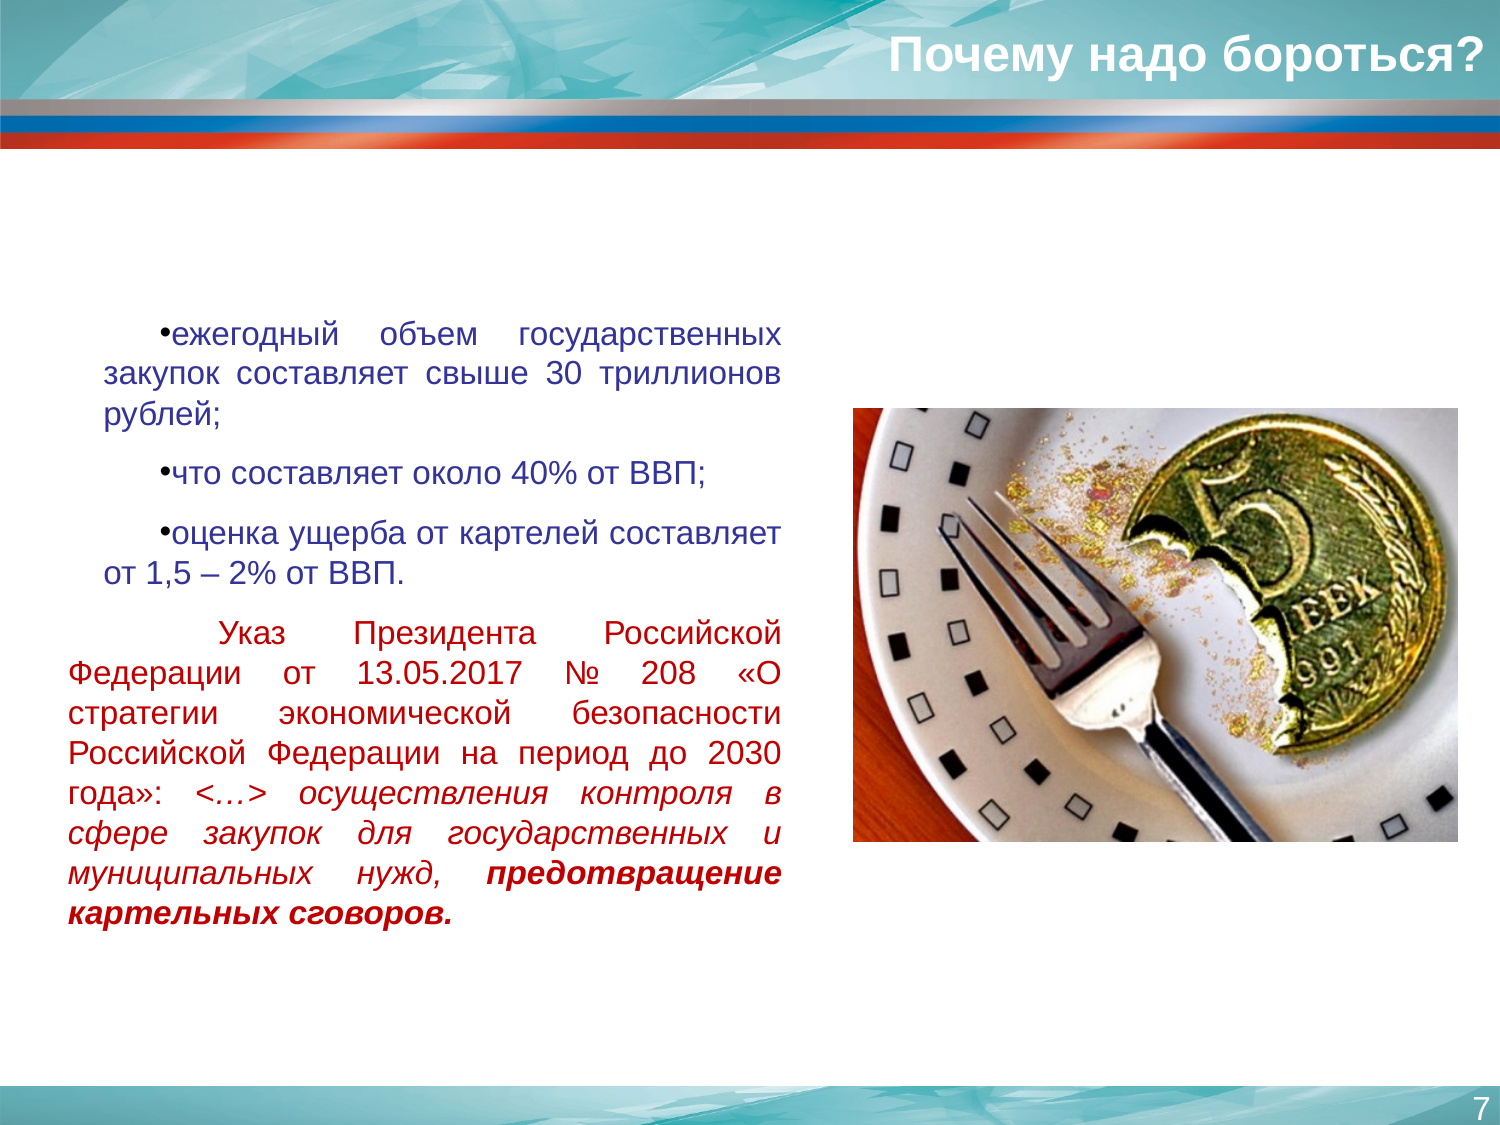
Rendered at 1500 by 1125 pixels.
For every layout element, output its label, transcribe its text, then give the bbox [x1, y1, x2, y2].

picture [853, 408, 1459, 842]
text_box ежегодный объем государственных закупок составляет свыше 30 триллионов рублей; что составляет около 40% от ВВП; оценка ущерба от картелей составляет от 1,5 – 2% от ВВП. Указ Президента Российской Федерации от 13.05.2017 № 208 «О стратегии экономической безопасности Российской Федерации на период до 2030 года»: <…> осуществления контроля в сфере закупок для государственных и муниципальных нужд, предотвращение картельных сговоров. [53, 234, 798, 979]
picture [0, 1086, 1155, 1125]
text_box Почему надо бороться? [373, 13, 1500, 89]
picture [0, 0, 1500, 149]
slide_number 7 [1155, 1079, 1500, 1125]
